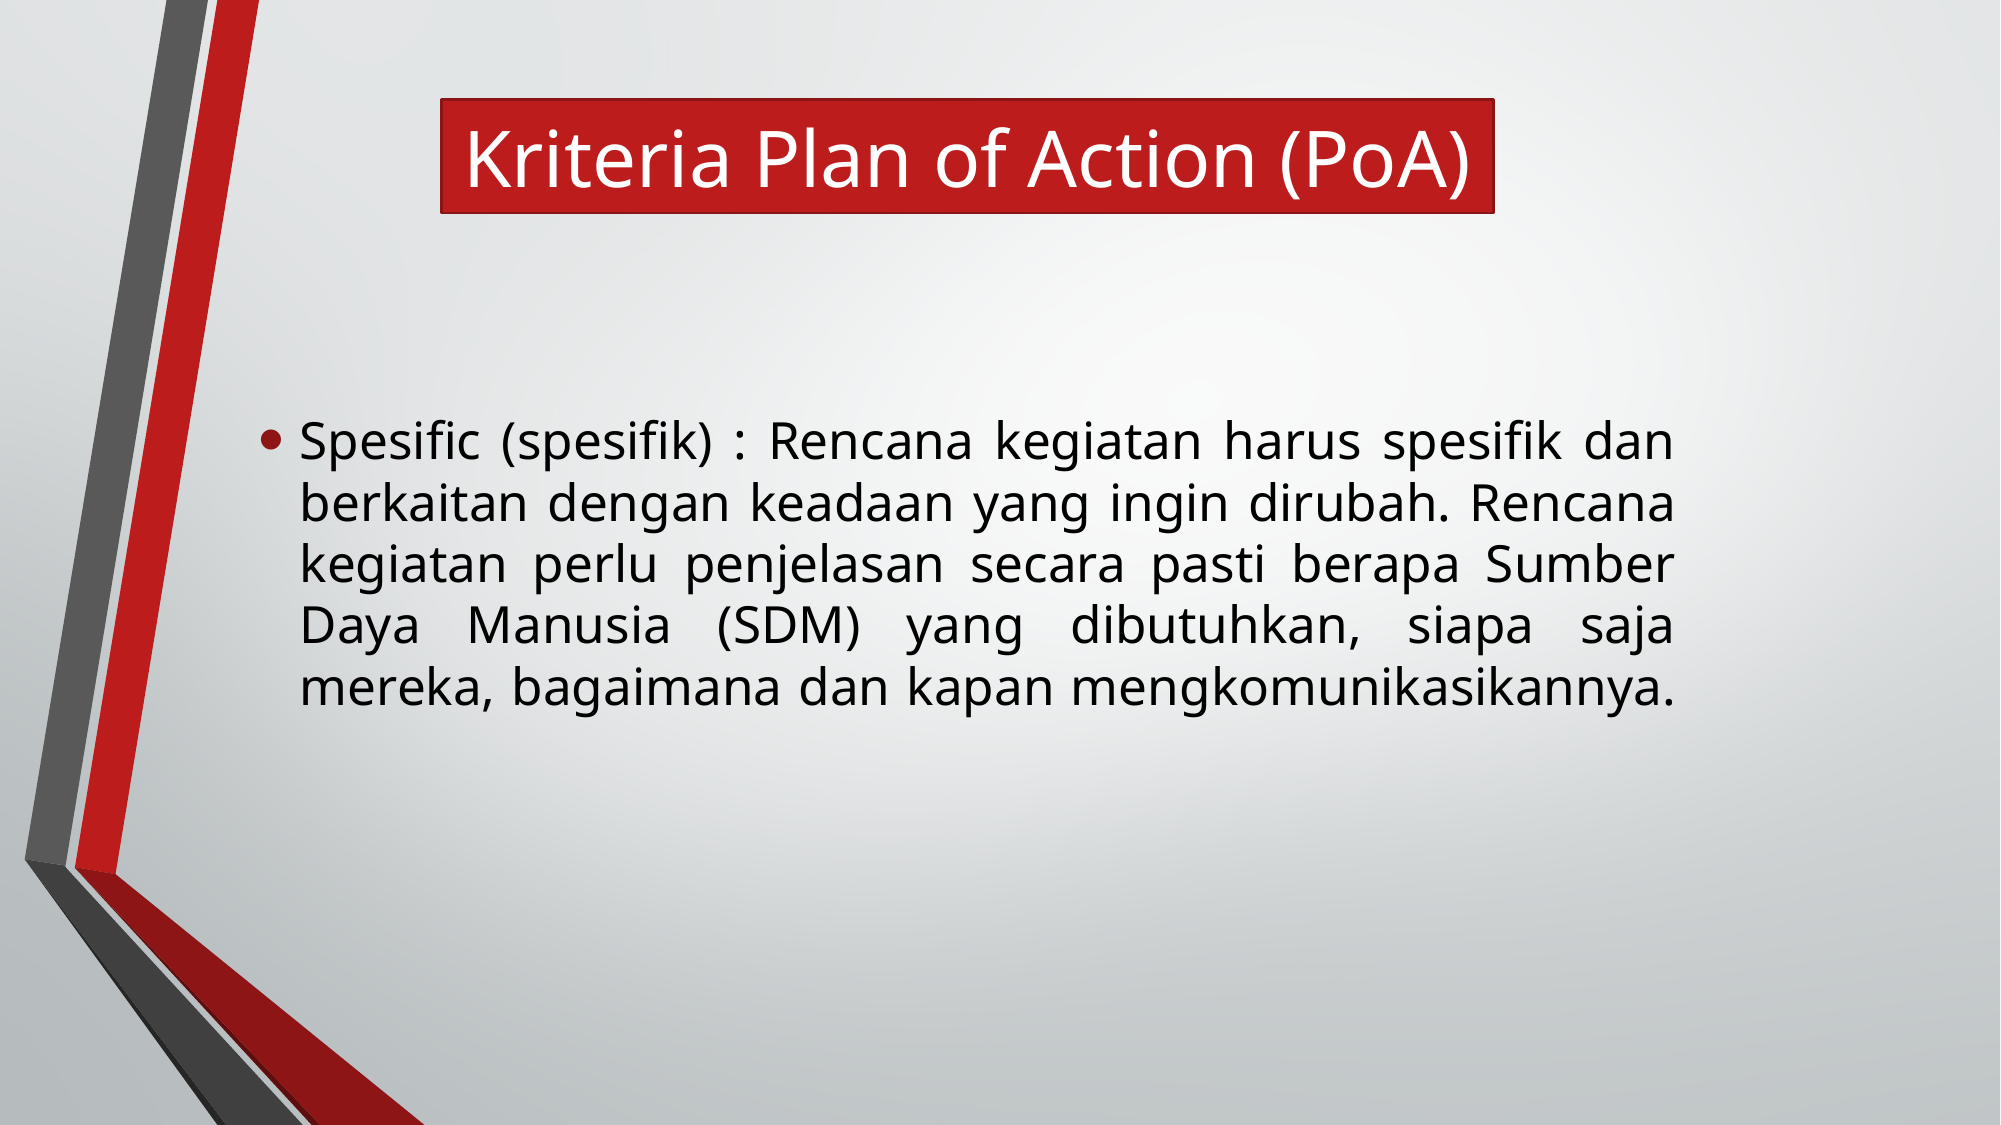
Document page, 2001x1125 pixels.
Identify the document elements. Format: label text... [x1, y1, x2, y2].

list Spesific (spesifik) : Rencana kegiatan harus spesifik dan berkaitan dengan keadaan yang ingin dirubah. Rencana kegiatan perlu penjelasan secara pasti berapa Sumber Daya Manusia (SDM) yang dibutuhkan, siapa saja mereka, bagaimana dan kapan mengkomunikasikannya. [243, 295, 1692, 755]
title Kriteria Plan of Action (PoA) [440, 98, 1495, 214]
